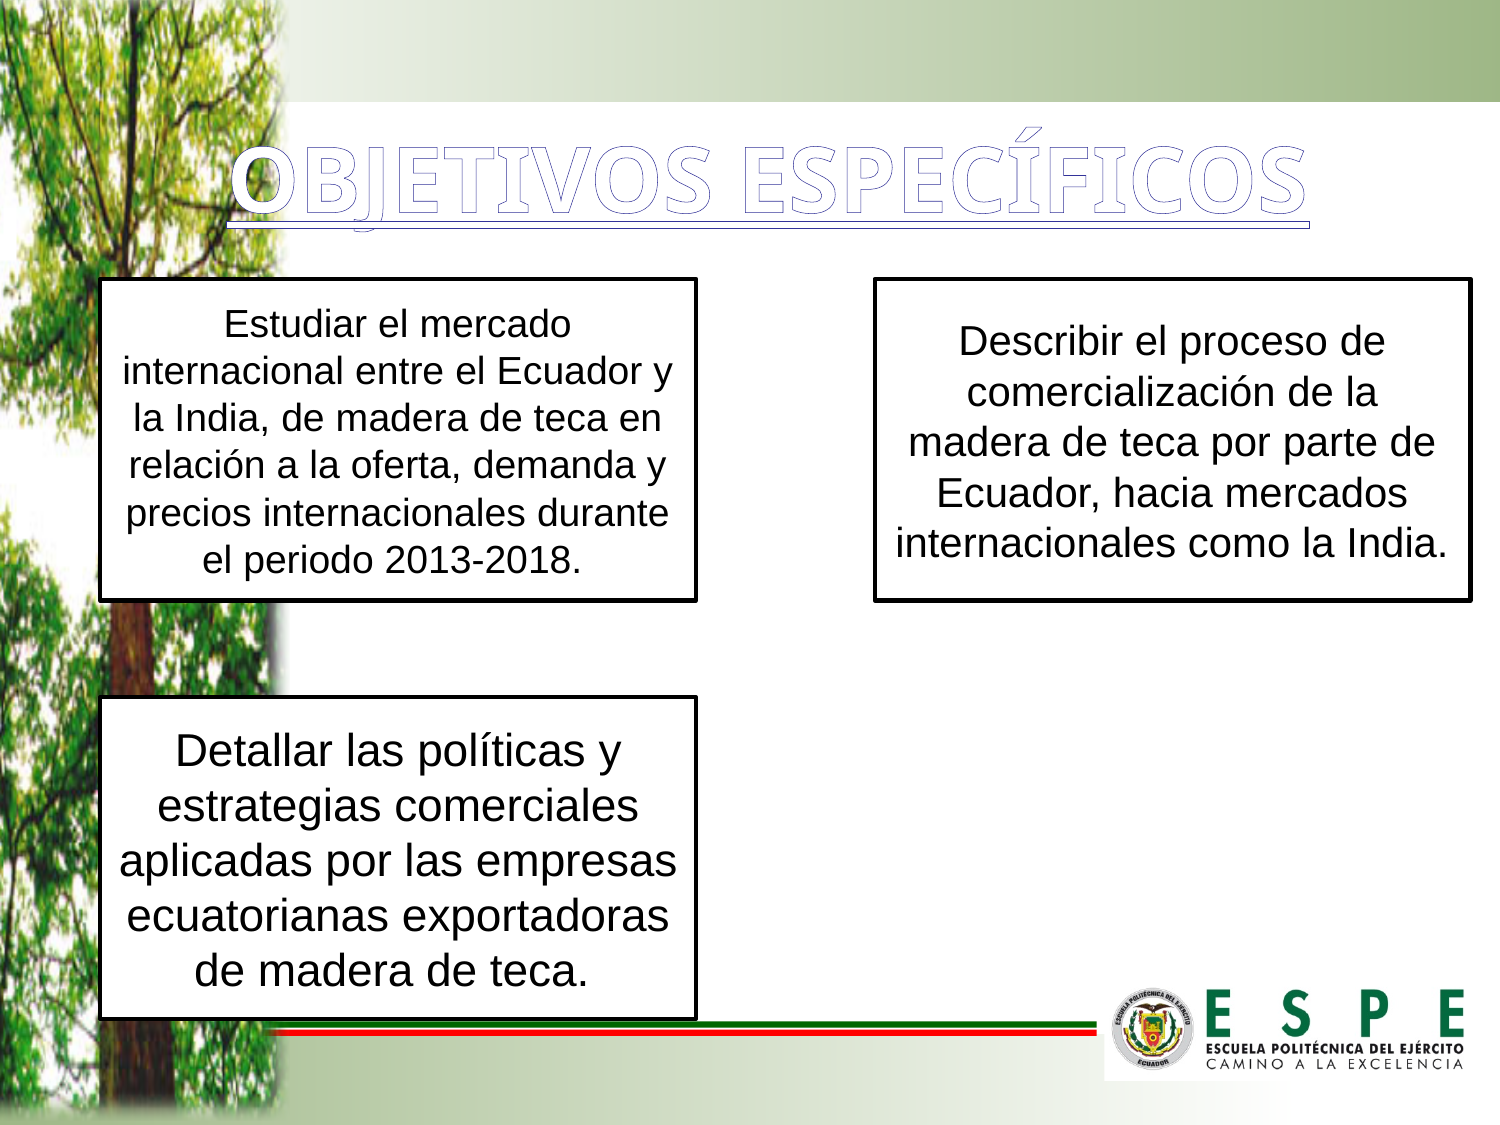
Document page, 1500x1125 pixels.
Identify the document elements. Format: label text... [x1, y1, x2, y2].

text_box OBJETIVOS ESPECÍFICOS [295, 113, 1424, 239]
picture [0, 0, 290, 1121]
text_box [100, 278, 1471, 1003]
picture [1104, 976, 1483, 1081]
